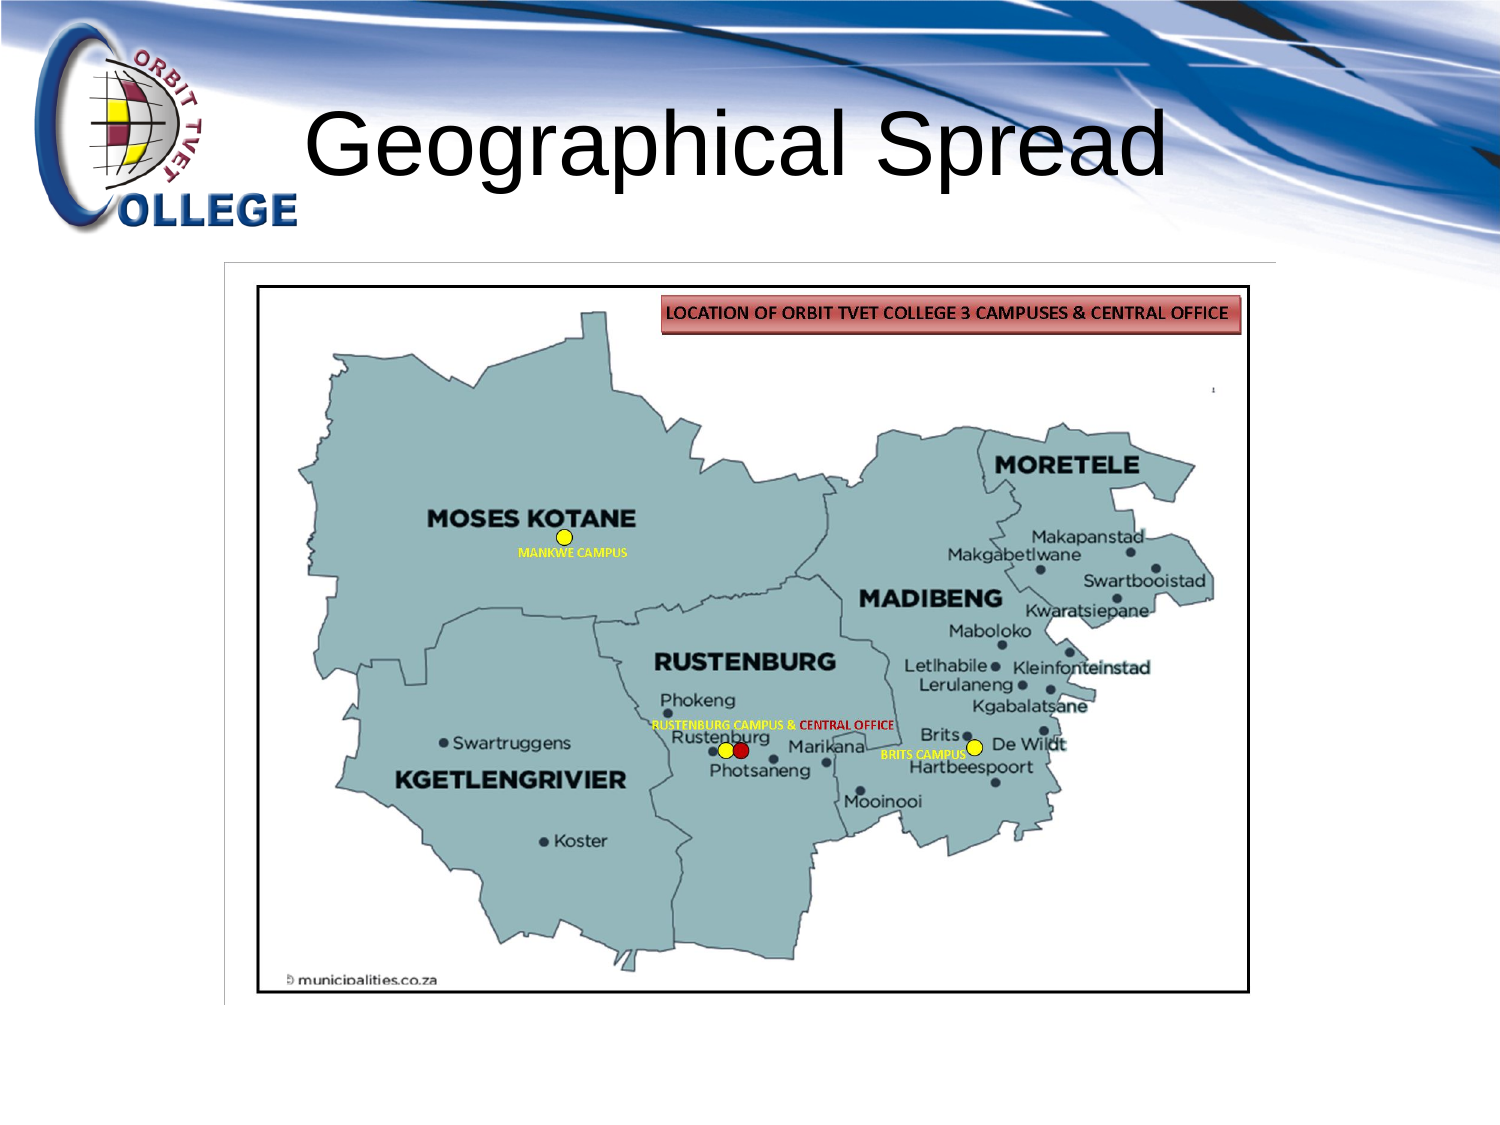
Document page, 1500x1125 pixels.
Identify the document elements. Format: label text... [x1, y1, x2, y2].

picture [0, 0, 1500, 1125]
title Geographical Spread [75, 45, 1425, 233]
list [224, 262, 1276, 1006]
